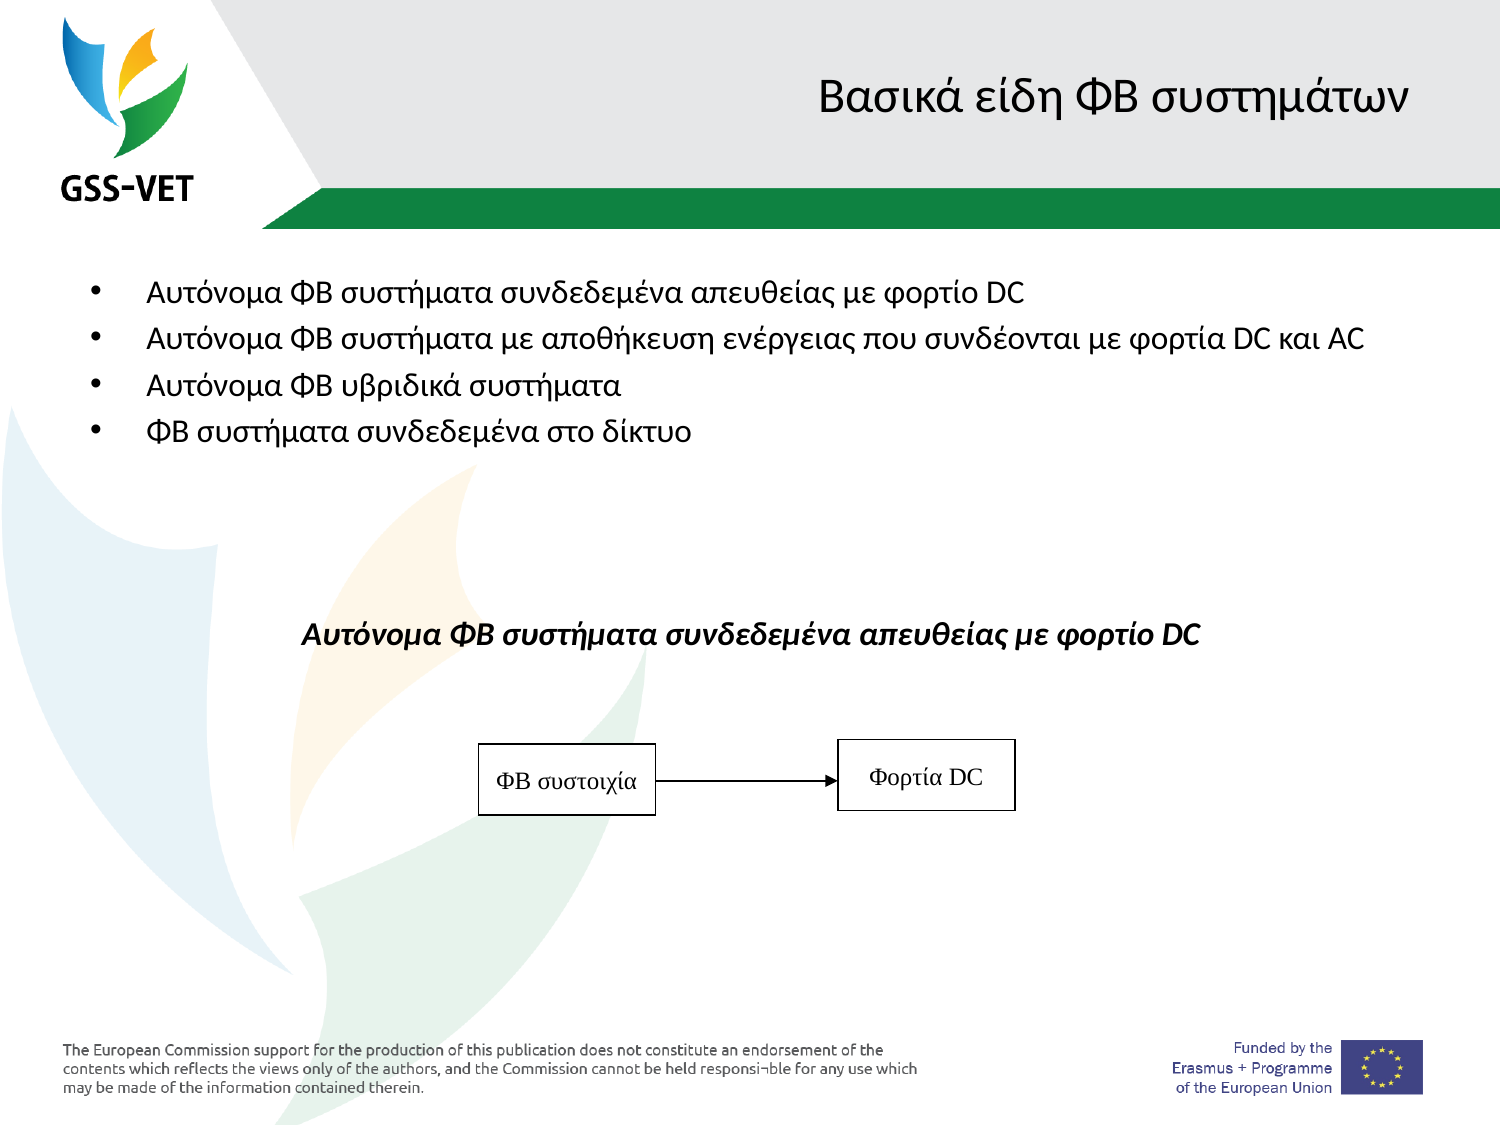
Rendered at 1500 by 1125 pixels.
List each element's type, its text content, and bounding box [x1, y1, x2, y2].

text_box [477, 739, 1016, 816]
list Αυτόνομα ΦΒ συστήματα συνδεδεμένα απευθείας με φορτίο DC Αυτόνομα ΦΒ συστήματα με αποθήκευση ενέργειας που συνδέονται με φορτία DC και AC Αυτόνομα ΦΒ υβριδικά συστήματα ΦΒ συστήματα συνδεδεμένα στο δίκτυο [75, 262, 1425, 492]
picture [0, 0, 1500, 1125]
title Βασικά είδη ΦΒ συστημάτων [324, 0, 1425, 185]
text_box Αυτόνομα ΦΒ συστήματα συνδεδεμένα απευθείας με φορτίο DC [76, 605, 1427, 681]
